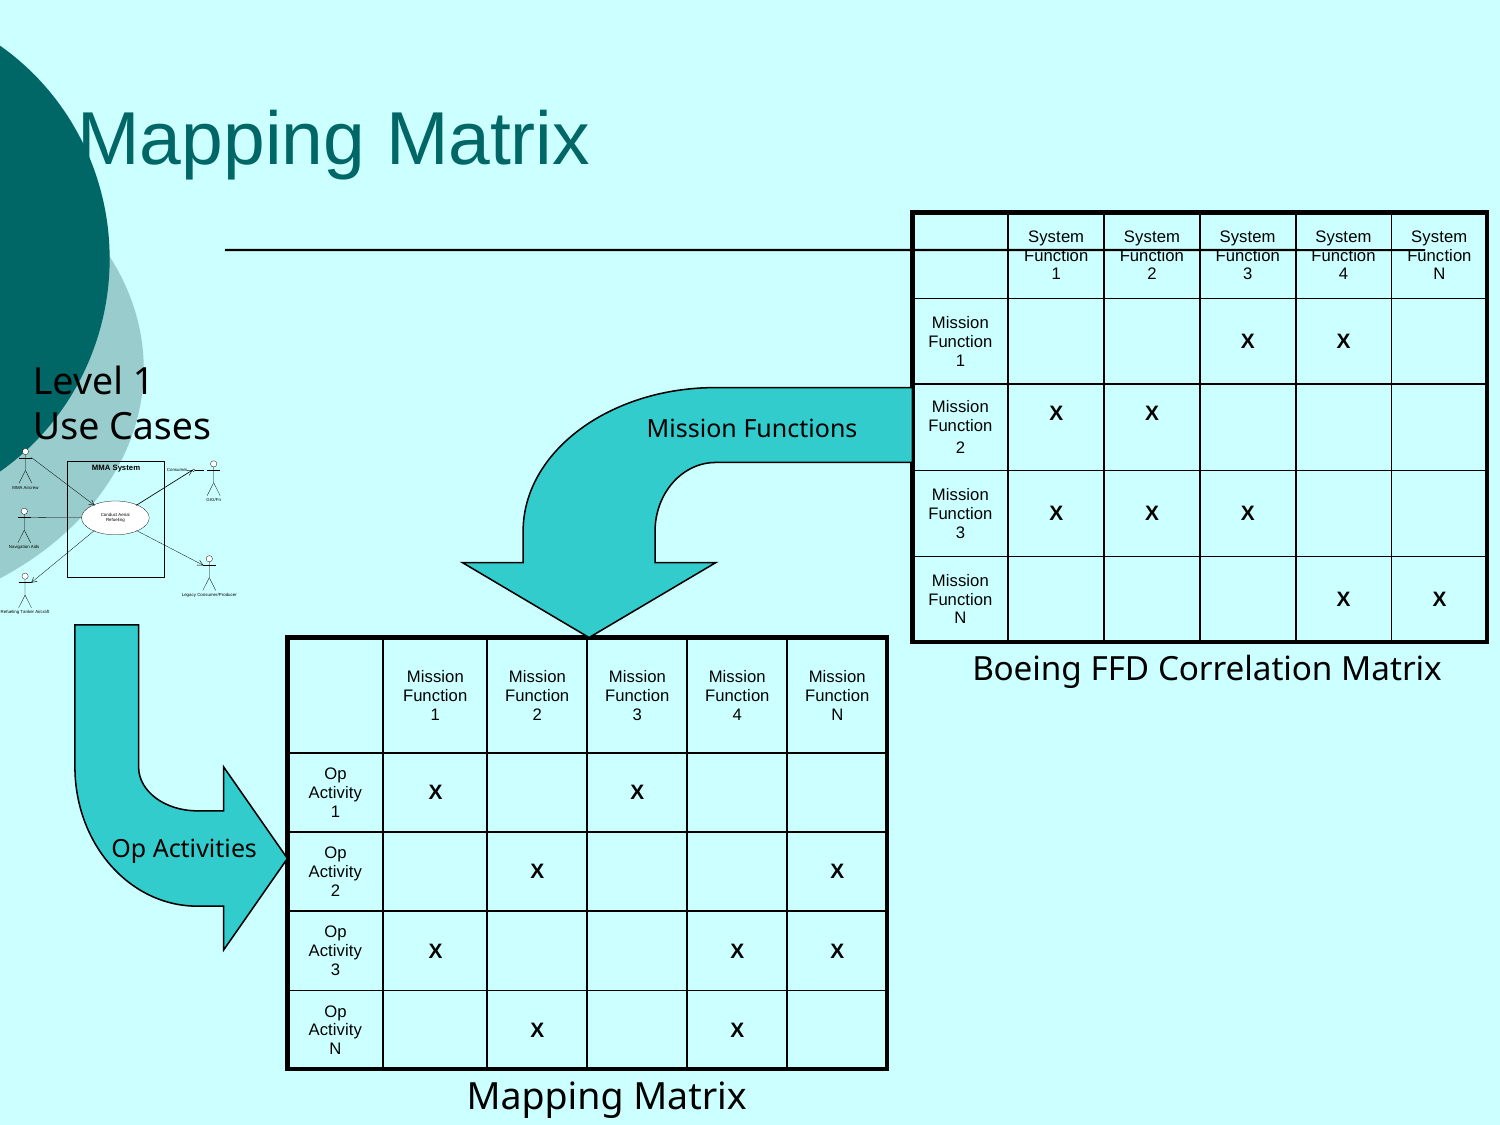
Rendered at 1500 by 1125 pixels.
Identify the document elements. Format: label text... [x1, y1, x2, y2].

table_cell [1105, 299, 1199, 383]
text_box Level 1 Use Cases [18, 349, 227, 446]
table_cell Mission Function 3 [915, 471, 1007, 556]
table_cell Mission Function N [915, 557, 1007, 640]
table_cell Mission Function 1 [915, 299, 1007, 383]
text_box Op Activities [96, 825, 273, 870]
table_header System Function 4 [1297, 215, 1391, 298]
table_cell [384, 833, 486, 910]
table_cell [588, 833, 686, 910]
table_cell [588, 912, 686, 990]
table_header Mission Function 1 [384, 640, 486, 752]
table_header Mission Function N [788, 640, 885, 752]
table_cell [1201, 385, 1295, 470]
table_cell X [1105, 385, 1199, 470]
table_cell [1201, 557, 1295, 639]
table_header [290, 640, 382, 752]
table_cell [1392, 299, 1485, 383]
table_cell X [1009, 385, 1103, 470]
table_cell X [384, 754, 486, 831]
text_box Mapping Matrix [451, 1064, 762, 1125]
table_cell [1392, 385, 1485, 470]
table_cell X [588, 754, 686, 831]
table_cell X [1392, 557, 1485, 640]
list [0, 447, 238, 617]
table_cell [788, 991, 885, 1067]
table_cell Mission Function 2 [915, 385, 1007, 470]
table_cell Op Activity N [290, 991, 382, 1067]
table_cell X [688, 991, 786, 1067]
table_header [915, 215, 1007, 298]
table_header Mission Function 3 [588, 640, 686, 752]
table_header Mission Function 2 [488, 640, 586, 752]
table_cell [1392, 471, 1485, 556]
table_cell Op Activity 1 [290, 754, 382, 831]
table_cell X [1105, 471, 1199, 556]
table_cell X [1201, 299, 1295, 383]
table_header System Function 2 [1105, 215, 1199, 298]
table_cell X [1009, 471, 1103, 556]
table_cell X [788, 912, 885, 990]
table_cell X [1297, 299, 1391, 383]
title Mapping Matrix [62, 0, 1413, 188]
table_cell [688, 754, 786, 831]
table_cell [1297, 385, 1391, 470]
table_cell [1105, 557, 1199, 639]
table_cell X [488, 991, 586, 1064]
table_cell X [488, 833, 586, 910]
table_cell Op Activity 2 [290, 833, 382, 910]
text_box Mission Functions [631, 404, 873, 450]
table_cell [1009, 299, 1103, 383]
table_cell [688, 833, 786, 910]
table_cell X [688, 912, 786, 990]
table_cell X [384, 912, 486, 990]
text_box [74, 624, 265, 846]
table_cell Op Activity 3 [290, 912, 382, 990]
text_box [114, 837, 288, 950]
text_box [462, 387, 913, 638]
table_header System Function 1 [1009, 215, 1103, 298]
table_cell X [1201, 471, 1295, 556]
text_box Boeing FFD Correlation Matrix [957, 639, 1458, 695]
table_cell [788, 754, 885, 831]
table_cell [488, 754, 586, 831]
table_cell [1297, 471, 1391, 556]
table_cell [588, 991, 686, 1064]
table_cell [1009, 557, 1103, 639]
table_cell [488, 912, 586, 990]
table_cell X [788, 833, 885, 910]
table_header Mission Function 4 [688, 640, 786, 752]
table_cell X [1297, 557, 1391, 639]
table_cell [384, 991, 486, 1067]
table_header System Function 3 [1201, 215, 1295, 298]
table_header System Function N [1392, 215, 1485, 298]
